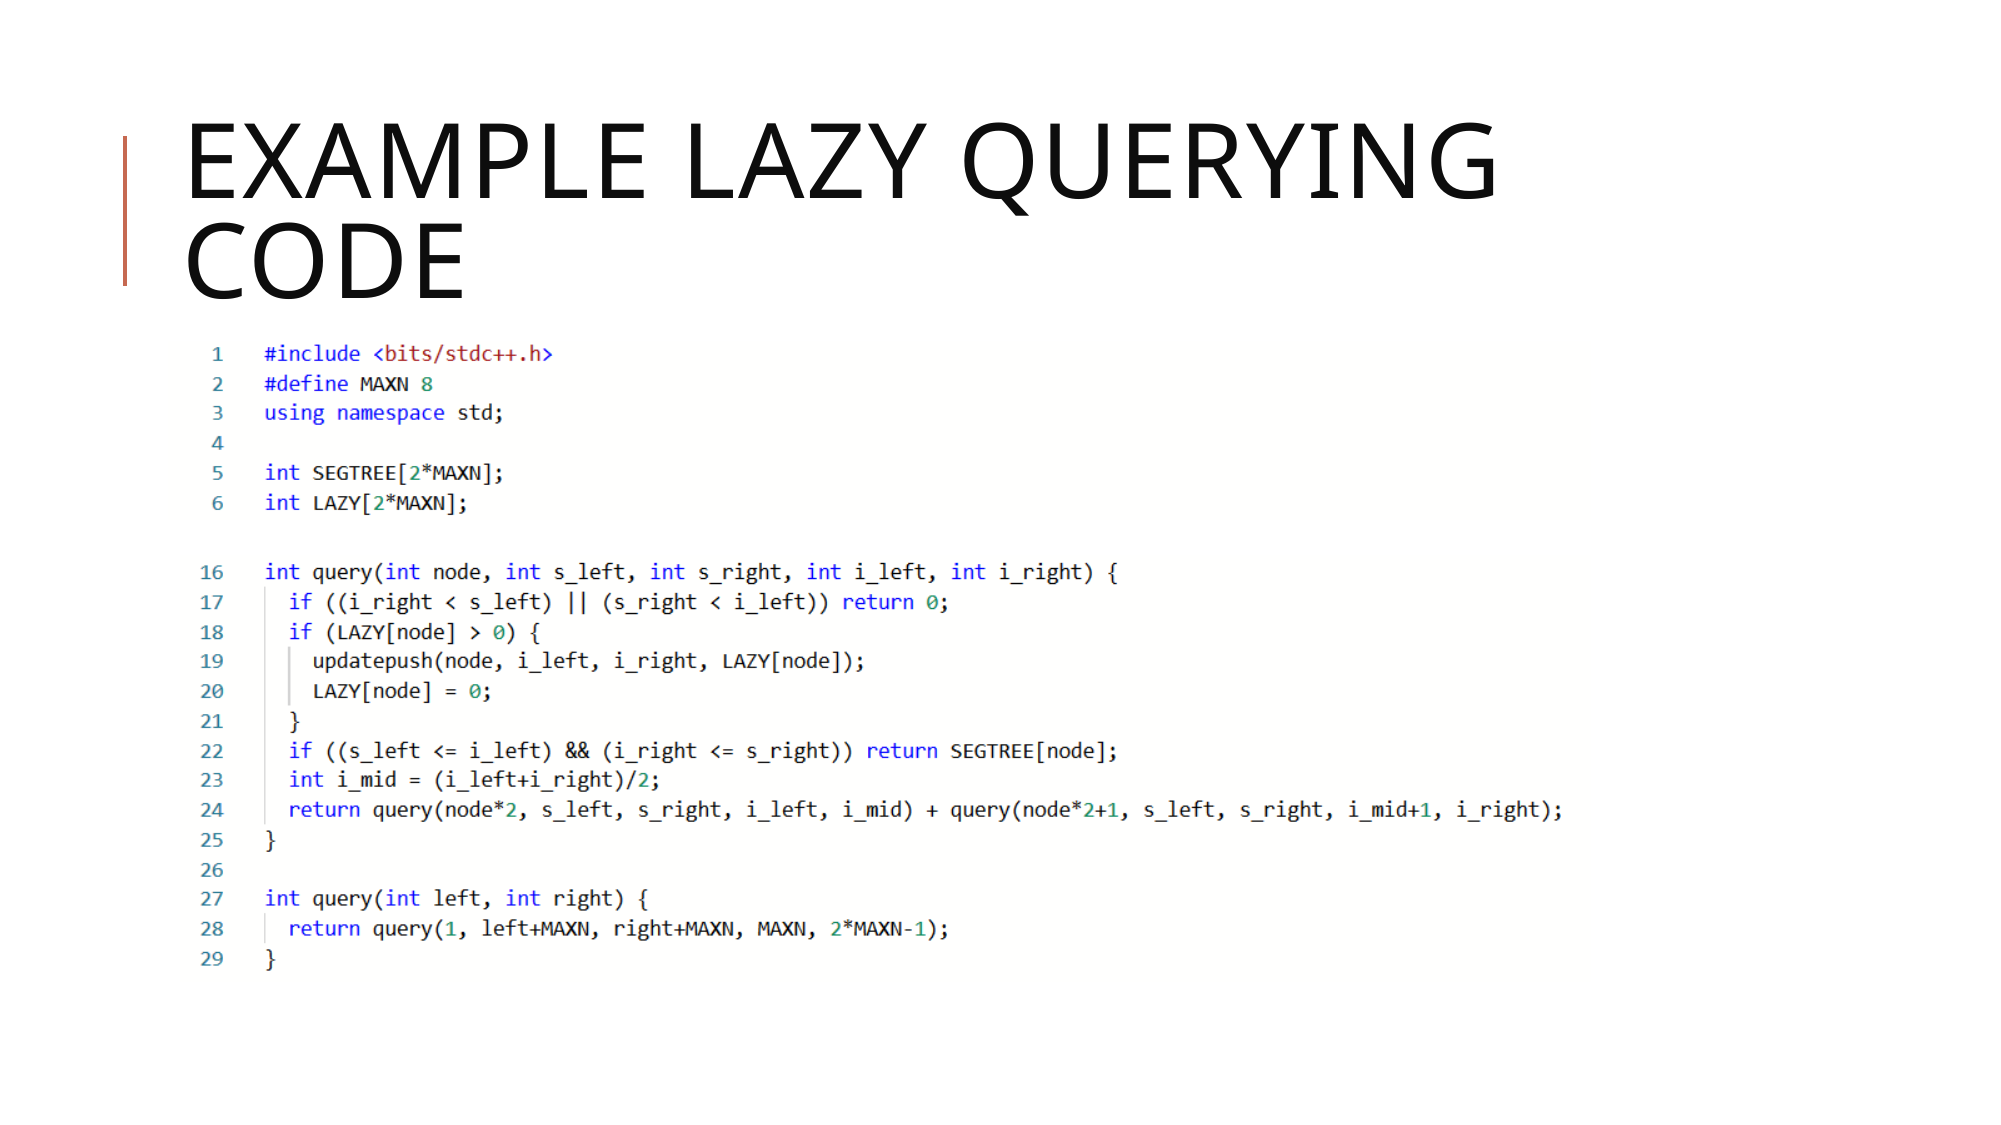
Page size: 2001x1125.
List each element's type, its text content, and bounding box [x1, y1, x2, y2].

picture [179, 554, 1591, 983]
picture [167, 341, 1591, 520]
title Example Lazy Querying Code [168, 96, 1763, 342]
